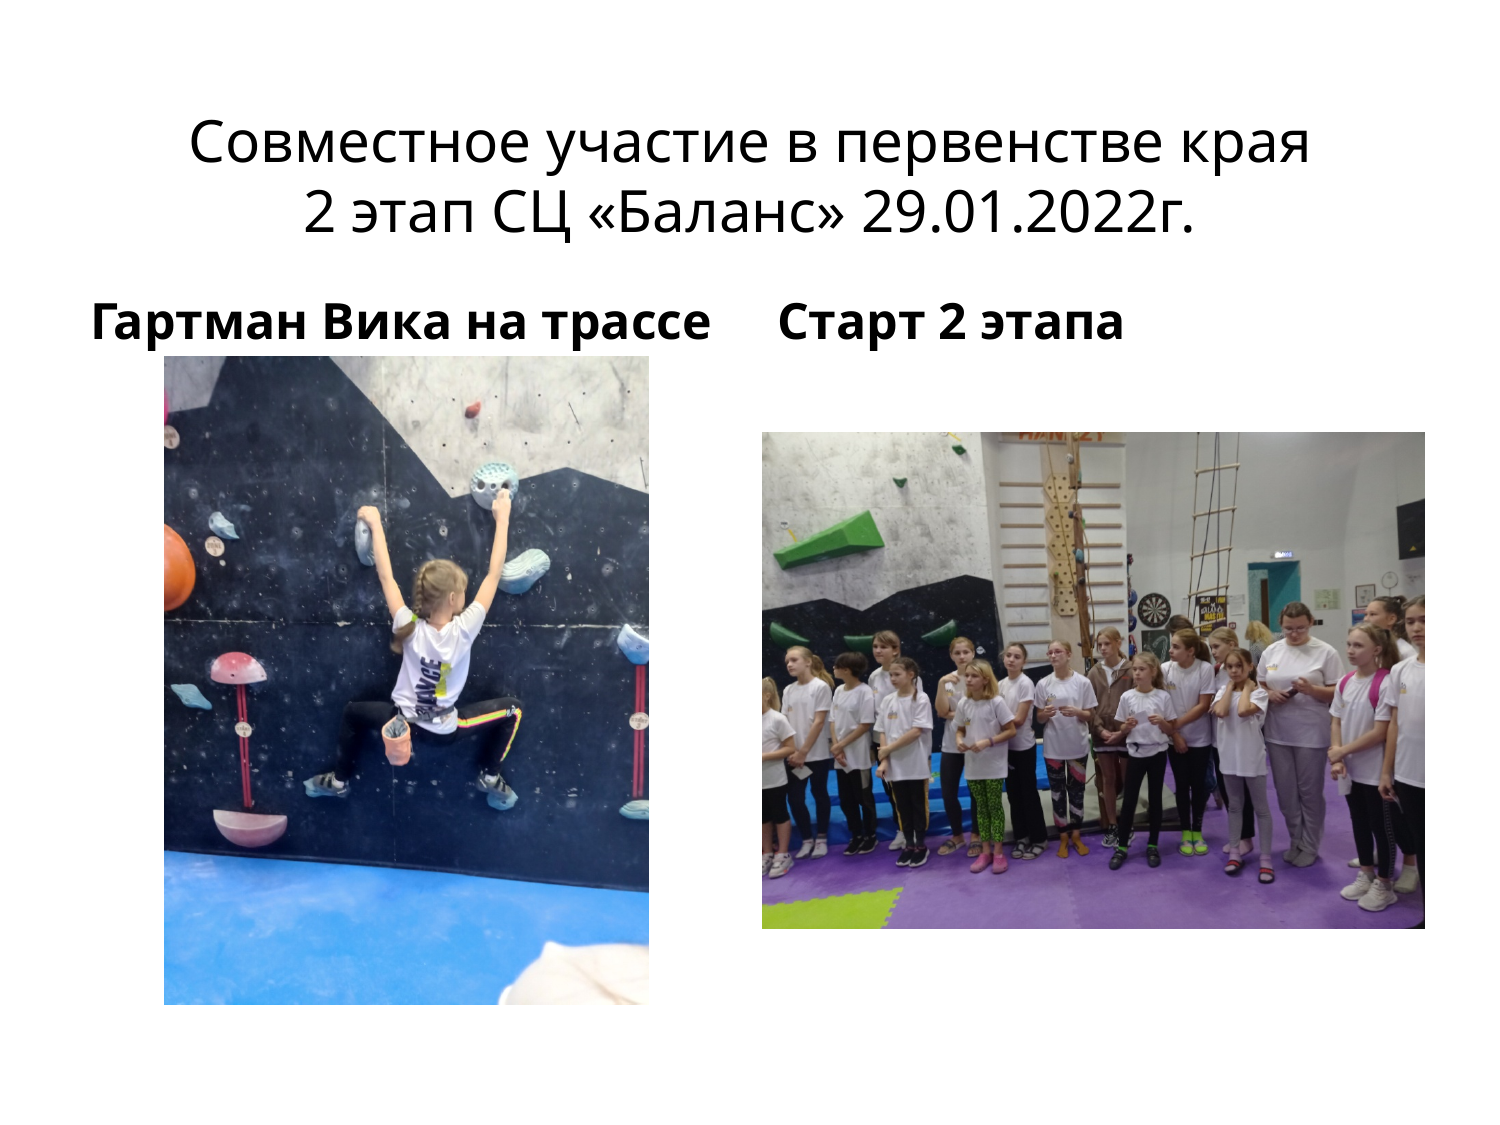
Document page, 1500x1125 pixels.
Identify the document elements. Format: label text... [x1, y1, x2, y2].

list Гартман Вика на трассе [75, 251, 738, 357]
title Совместное участие в первенстве края 2 этап СЦ «Баланс» 29.01.2022г. [75, 45, 1425, 233]
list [761, 432, 1425, 929]
list Старт 2 этапа [761, 251, 1425, 357]
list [163, 356, 649, 1006]
